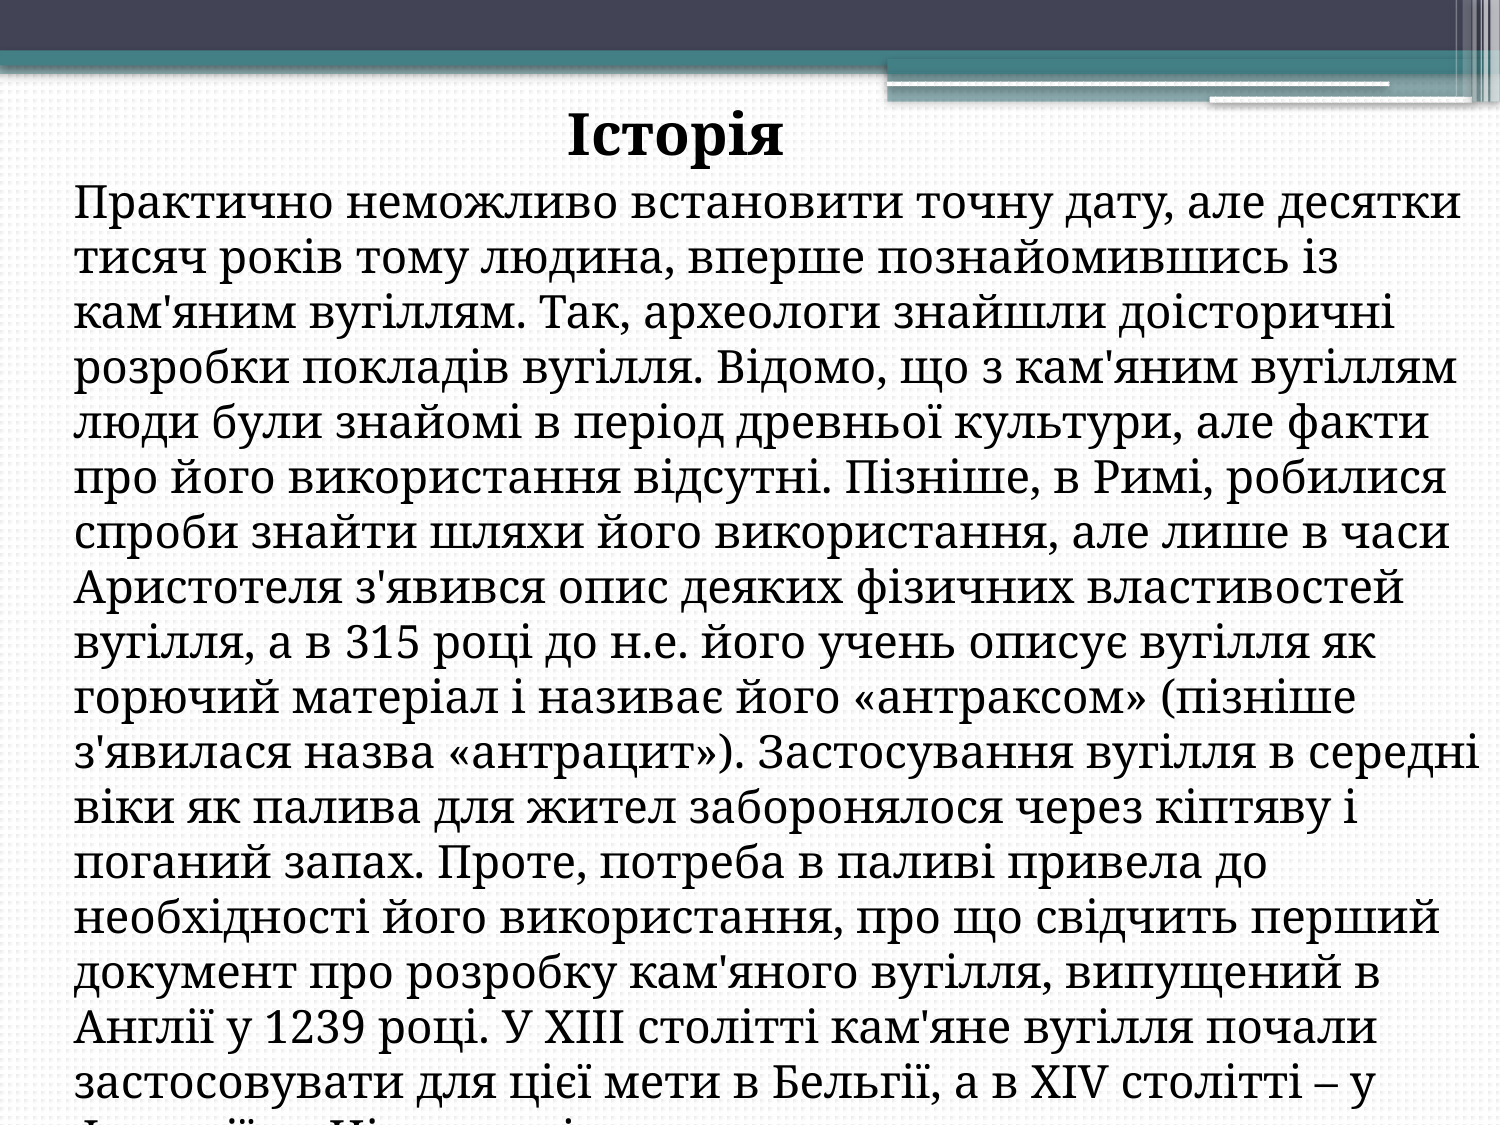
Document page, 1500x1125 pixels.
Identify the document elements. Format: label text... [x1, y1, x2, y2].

text_box Історія [553, 90, 800, 165]
text_box Практично неможливо встановити точну дату, але десятки тисяч років тому людина, вперше познайомившись із кам'яним вугіллям. Так, археологи знайшли доісторичні розробки покладів вугілля. Відомо, що з кам'яним вугіллям люди були знайомі в період древньої культури, але факти про його використання відсутні. Пізніше, в Римі, робилися спроби знайти шляхи його використання, але лише в часи Аристотеля з'явився опис деяких фізичних властивостей вугілля, а в 315 році до н.е. його учень описує вугілля як горючий матеріал і називає його «антраксом» (пізніше з'явилася назва «антрацит»). Застосування вугілля в середні віки як палива для жител заборонялося через кіптяву і поганий запах. Проте, потреба в паливі привела до необхідності його використання, про що свідчить перший документ про розробку кам'яного вугілля, випущений в Англії у 1239 році. У XIII столітті кам'яне вугілля почали застосовувати для цієї мети в Бельгії, а в XIV столітті – у Франції та Німеччині. [58, 165, 1500, 1125]
